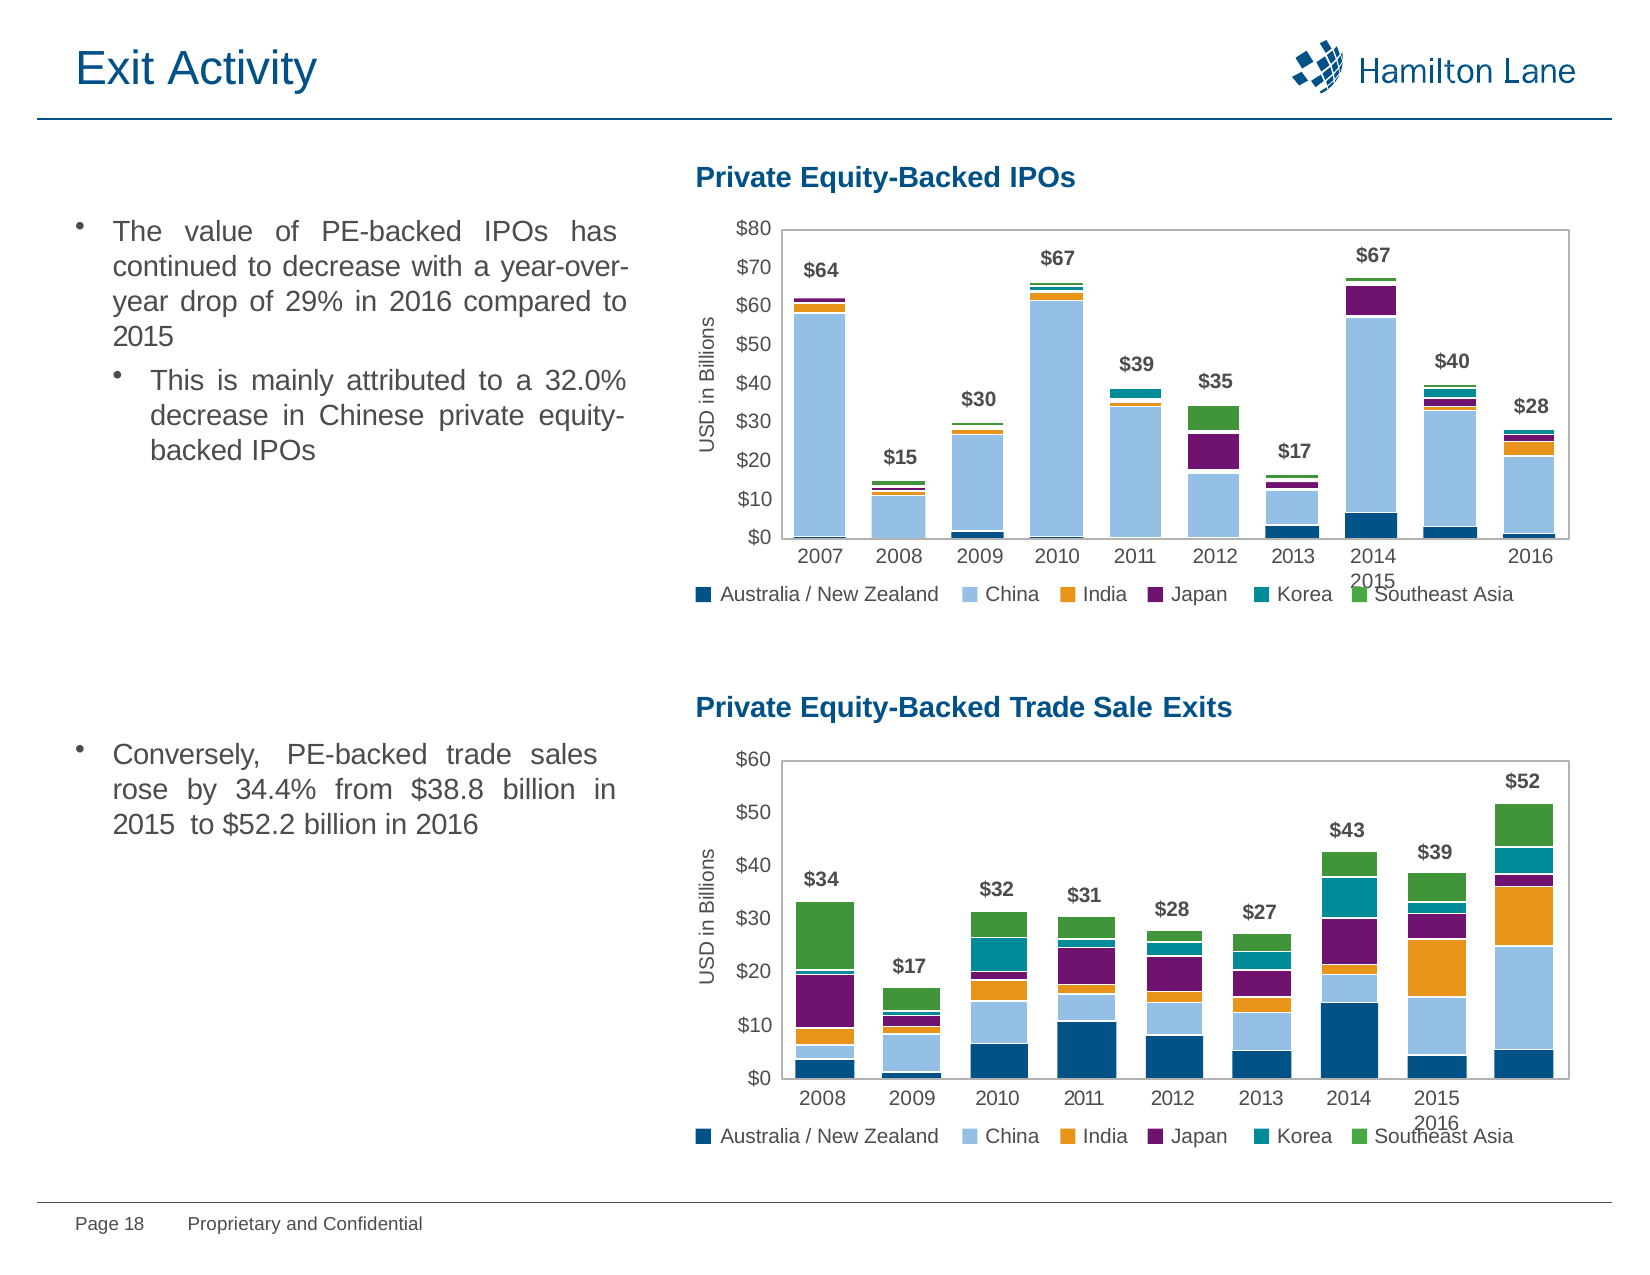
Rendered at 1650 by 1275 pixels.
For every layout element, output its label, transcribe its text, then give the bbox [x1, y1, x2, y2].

text_box [1339, 62, 1343, 73]
text_box 2014 [1324, 1084, 1373, 1110]
text_box $30 [733, 905, 774, 931]
text_box Southeast Asia [1372, 581, 1518, 607]
text_box Southeast Asia [1372, 1122, 1518, 1148]
text_box [1558, 64, 1575, 84]
text_box Private Equity-Backed Trade Sale Exits [693, 688, 1238, 724]
text_box Page 18 [72, 1211, 146, 1235]
text_box Conversely, PE-backed trade sales rose by 34.4% from $38.8 billion in 2015 to $52.2 billion in 2016 [72, 735, 618, 841]
text_box [1319, 40, 1332, 53]
text_box [1331, 60, 1339, 73]
text_box [1401, 64, 1426, 83]
text_box [1382, 64, 1398, 84]
text_box [962, 1128, 978, 1144]
text_box [1322, 67, 1333, 80]
text_box [1319, 87, 1328, 94]
text_box $10 [735, 1011, 774, 1037]
text_box $20 [734, 958, 774, 984]
text_box [1316, 56, 1330, 72]
text_box [1327, 81, 1334, 89]
text_box 2011 India [1061, 1084, 1131, 1148]
text_box $50 [733, 799, 774, 825]
text_box [1333, 46, 1340, 58]
text_box [781, 760, 1570, 1079]
text_box 2008 2009 [873, 542, 1004, 568]
text_box [1254, 587, 1270, 603]
text_box 2013 [1236, 1084, 1285, 1110]
text_box [1337, 55, 1343, 66]
text_box 2008 2009 [797, 1084, 937, 1110]
text_box Korea [1275, 1122, 1335, 1148]
text_box 2015 2016 [1411, 1084, 1549, 1135]
text_box [1292, 71, 1309, 86]
text_box 2010 China [973, 1084, 1042, 1148]
text_box 2007 [795, 542, 846, 568]
text_box [962, 587, 978, 603]
text_box [1060, 587, 1076, 603]
text_box [1334, 69, 1340, 79]
text_box The value of PE-backed IPOs has continued to decrease with a year-over- year drop of 29% in 2016 compared to 2015 [72, 212, 640, 352]
text_box 2010 [1032, 542, 1080, 568]
text_box Australia / New Zealand [718, 581, 945, 607]
text_box 2016 [1505, 542, 1555, 568]
text_box $0 [745, 1064, 774, 1090]
text_box [695, 587, 711, 603]
text_box [1444, 60, 1456, 84]
text_box 2011 India [1080, 542, 1159, 607]
text_box [781, 229, 1570, 540]
text_box $80 $70 $60 $50 $40 $30 $20 $10 $0 [733, 214, 774, 549]
title Exit Activity [72, 36, 321, 212]
text_box [1311, 74, 1324, 88]
text_box [695, 1128, 711, 1144]
text_box USD in Billions [693, 313, 721, 457]
text_box [1326, 50, 1336, 64]
text_box USD in Billions [693, 845, 721, 988]
text_box [1477, 64, 1492, 83]
text_box [1351, 1128, 1368, 1144]
text_box [1326, 75, 1334, 86]
text_box 2012 Japan [1168, 542, 1239, 607]
text_box $40 [733, 851, 774, 878]
text_box [1254, 1128, 1270, 1144]
text_box 2014 2015 [1348, 542, 1476, 593]
text_box 2012 Japan [1148, 1084, 1231, 1148]
text_box Proprietary and Confidential [185, 1211, 427, 1235]
text_box Private Equity-Backed IPOs [693, 158, 1081, 194]
text_box [1457, 64, 1474, 84]
text_box This is mainly attributed to a 32.0% decrease in Chinese private equity- backed IPOs [110, 361, 640, 467]
text_box [1295, 50, 1314, 69]
text_box [1147, 587, 1163, 603]
text_box [1541, 64, 1556, 83]
text_box Australia / New Zealand [718, 1122, 945, 1148]
text_box [1060, 1128, 1076, 1144]
text_box China [983, 581, 1043, 607]
text_box [1522, 64, 1538, 84]
text_box [1147, 1128, 1163, 1144]
text_box [1351, 587, 1368, 603]
text_box 2013 Korea [1269, 542, 1335, 607]
text_box $60 [733, 745, 774, 771]
